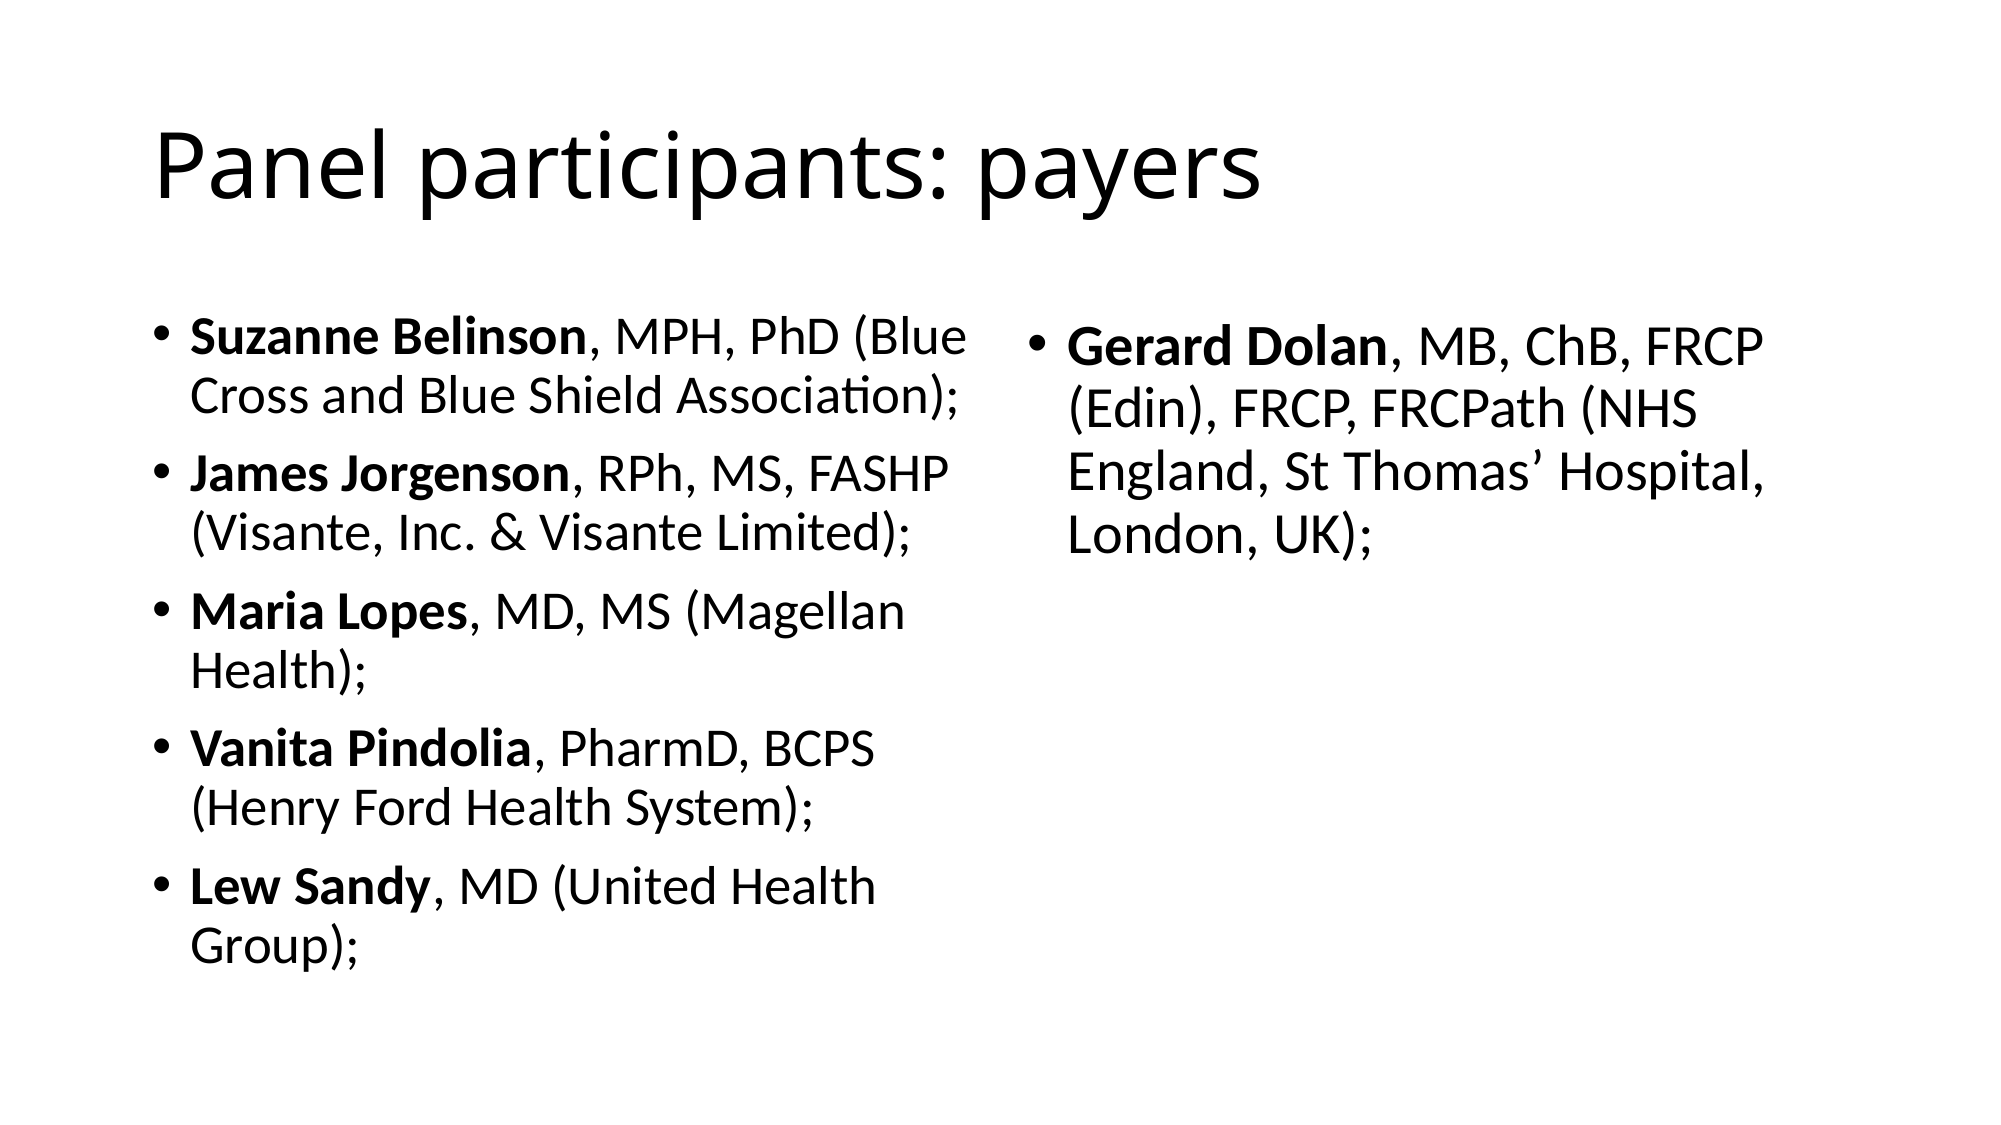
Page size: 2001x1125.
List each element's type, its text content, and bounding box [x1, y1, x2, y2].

list Gerard Dolan, MB, ChB, FRCP (Edin), FRCP, FRCPath (NHS England, St Thomas’ Hospital, London, UK); [1012, 307, 1863, 1022]
title Panel participants: payers [137, 59, 1863, 278]
list Suzanne Belinson, MPH, PhD (Blue Cross and Blue Shield Association); James Jorgenson, RPh, MS, FASHP (Visante, Inc. & Visante Limited); Maria Lopes, MD, MS (Magellan Health); Vanita Pindolia, PharmD, BCPS (Henry Ford Health System); Lew Sandy, MD (United Health Group); [137, 299, 988, 1014]
